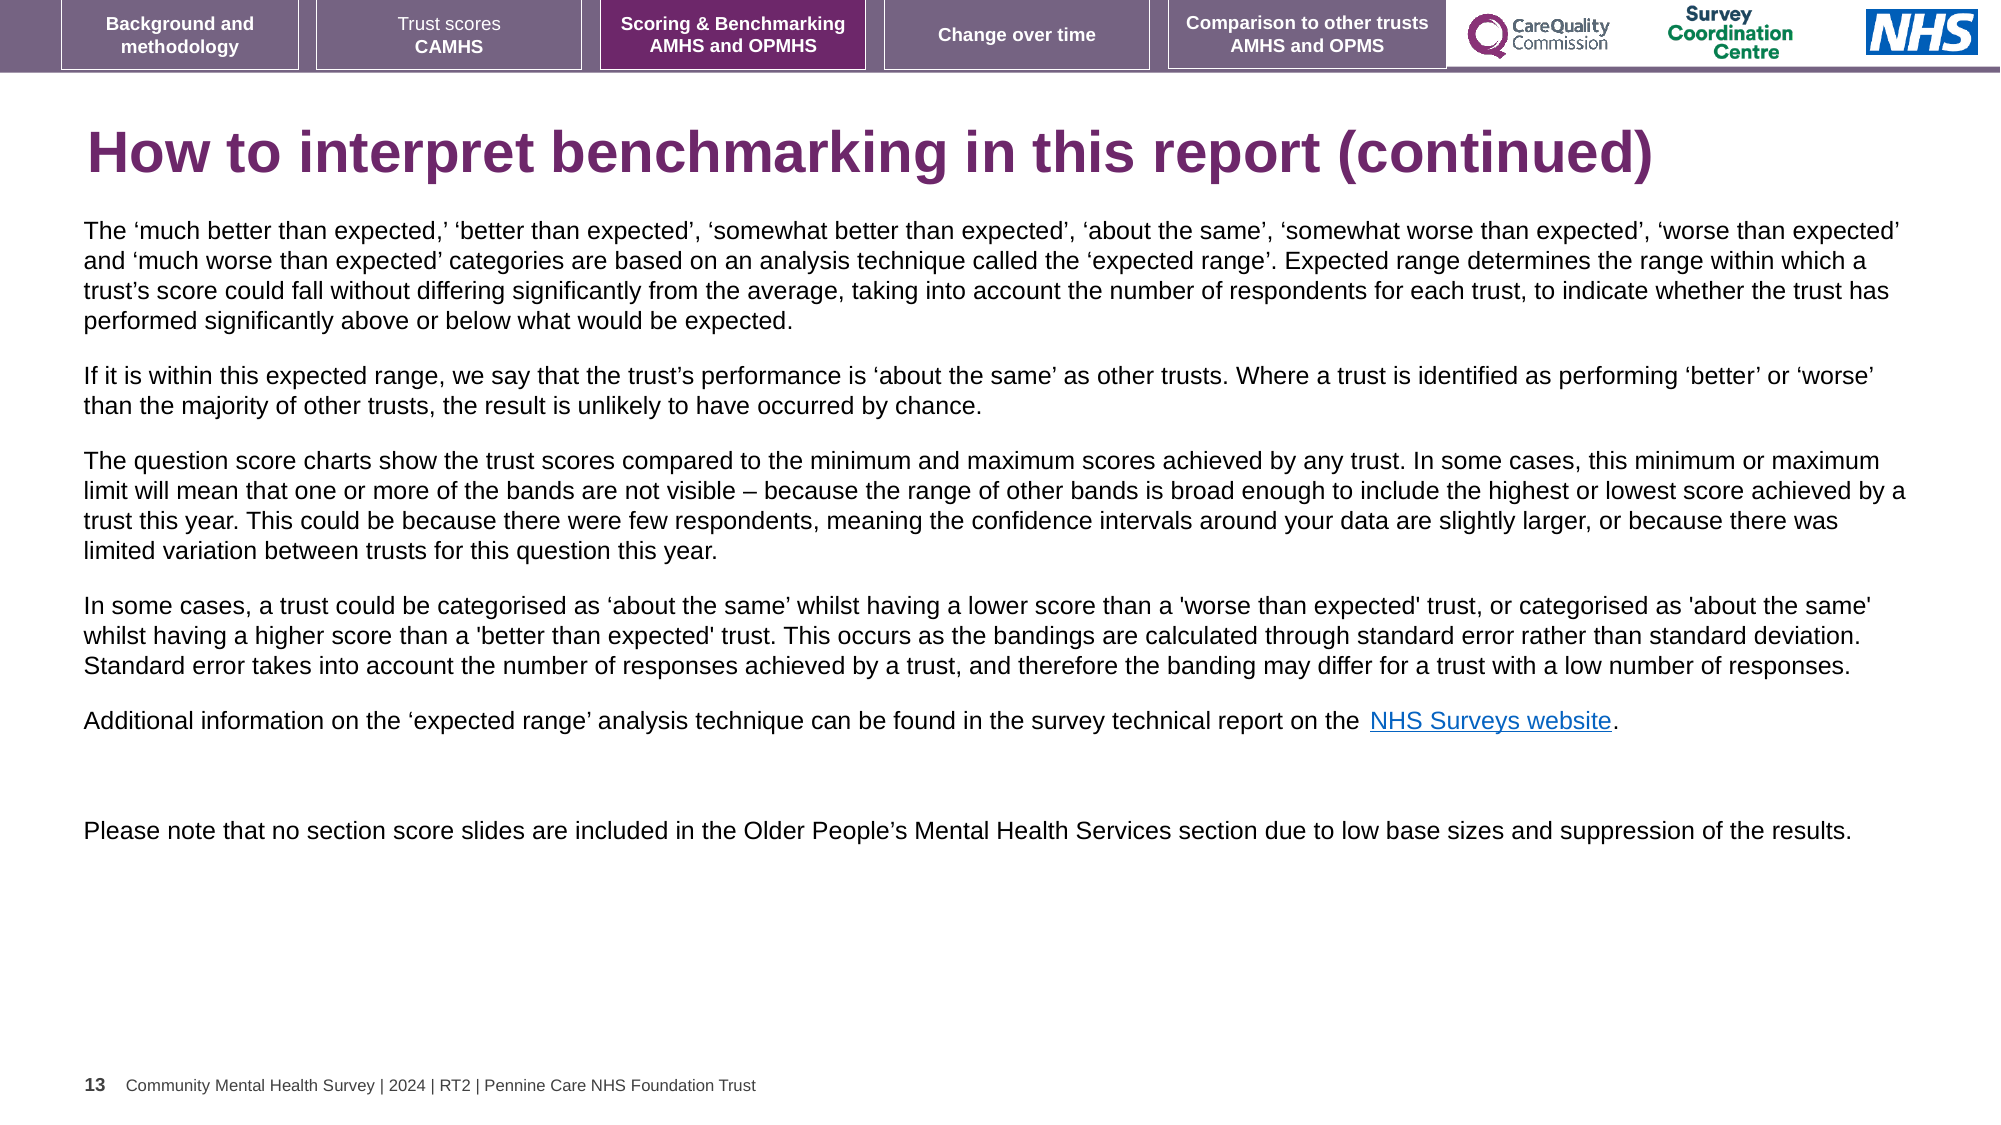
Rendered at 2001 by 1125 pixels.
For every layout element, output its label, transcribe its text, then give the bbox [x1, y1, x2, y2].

picture [1666, 3, 1794, 61]
title How to interpret benchmarking in this report (continued) [72, 100, 1946, 208]
text_box The ‘much better than expected,’ ‘better than expected’, ‘somewhat better than expected’, ‘about the same’, ‘somewhat worse than expected’, ‘worse than expected’ and ‘much worse than expected’ categories are based on an analysis technique called the ‘expected range’. Expected range determines the range within which a trust’s score could fall without differing significantly from the average, taking into account the number of respondents for each trust, to indicate whether the trust has performed significantly above or below what would be expected. If it is within this expected range, we say that the trust’s performance is ‘about the same’ as other trusts. Where a trust is identified as performing ‘better’ or ‘worse’ than the majority of other trusts, the result is unlikely to have occurred by chance. The question score charts show the trust scores compared to the minimum and maximum scores achieved by any trust. In some cases, this minimum or maximum limit will mean that one or more of the bands are not visible – because the range of other bands is broad enough to include the highest or lowest score achieved by a trust this year. This could be because there were few respondents, meaning the confidence intervals around your data are slightly larger, or because there was limited variation between trusts for this question this year. In some cases, a trust could be categorised as ‘about the same’ whilst having a lower score than a 'worse than expected' trust, or categorised as 'about the same' whilst having a higher score than a 'better than expected' trust. This occurs as the bandings are calculated through standard error rather than standard deviation. Standard error takes into account the number of responses achieved by a trust, and therefore the banding may differ for a trust with a low number of responses. Additional information on the ‘expected range’ analysis technique can be found in the survey technical report on the NHS Surveys website. Please note that no section score slides are included in the Older People’s Mental Health Services section due to low base sizes and suppression of the results. [68, 207, 1928, 852]
text_box 13 [84, 1065, 122, 1125]
picture [1866, 9, 1978, 55]
picture [1467, 13, 1610, 59]
